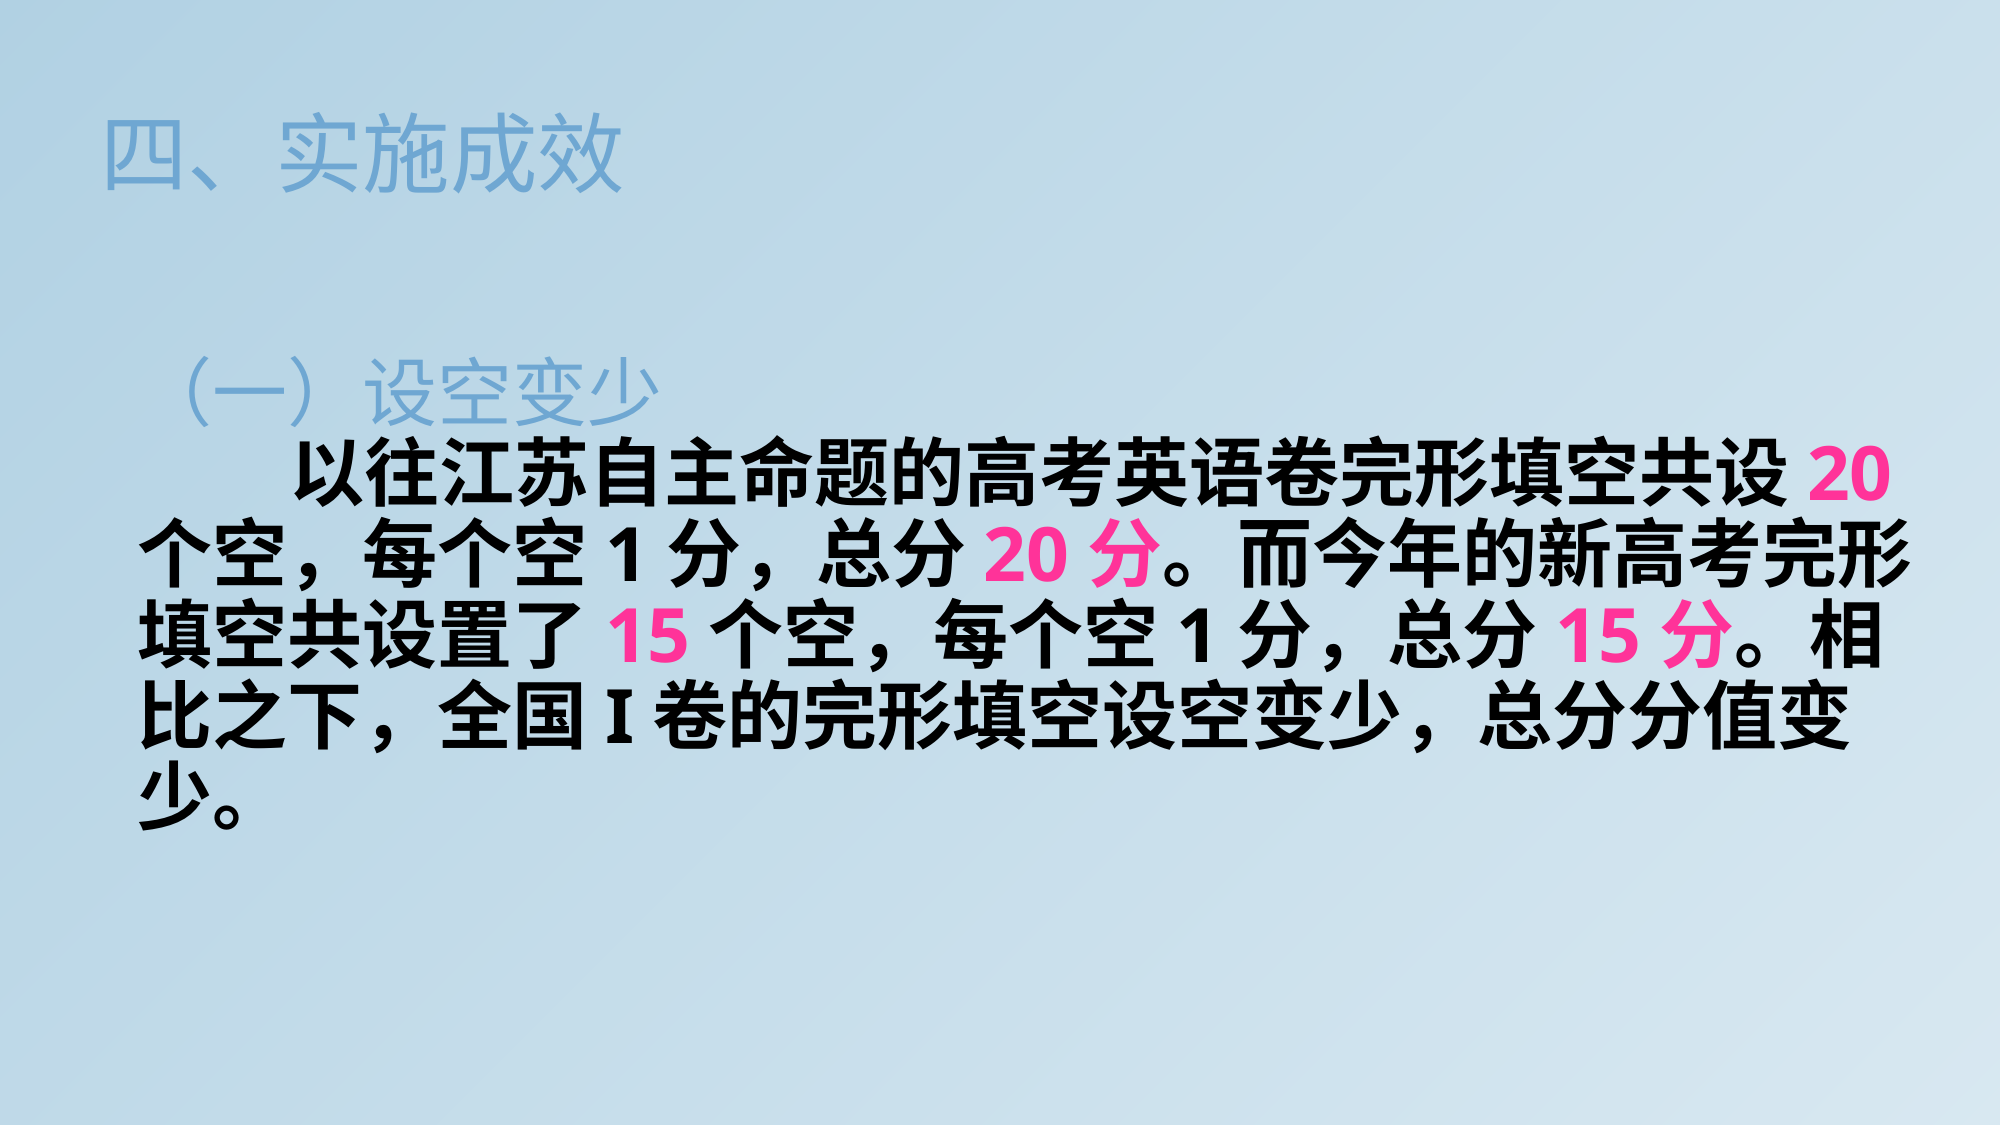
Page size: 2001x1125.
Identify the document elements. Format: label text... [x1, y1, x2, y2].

text_box 四、实施成效 [74, 103, 1425, 276]
text_box （一）设空变少 以往江苏自主命题的高考英语卷完形填空共设20个空，每个空1分，总分20分。而今年的新高考完形填空共设置了15个空，每个空1分，总分15分。相比之下，全国I卷的完形填空设空变少，总分分值变少。 [42, 338, 1929, 848]
